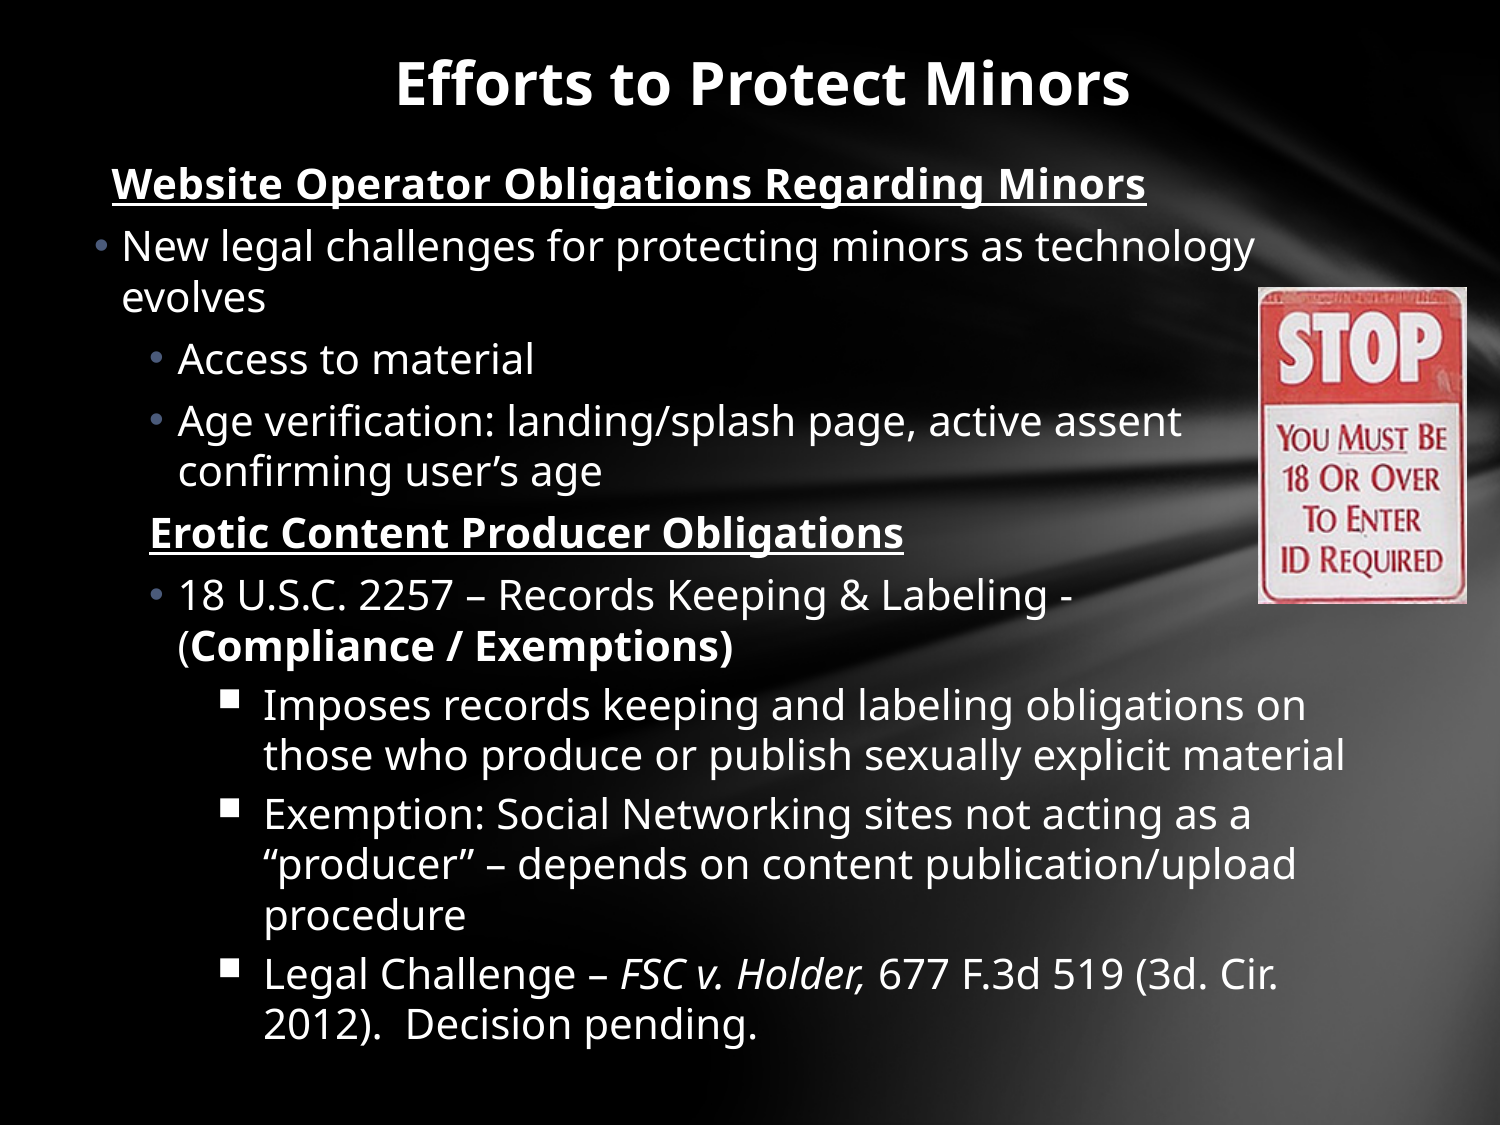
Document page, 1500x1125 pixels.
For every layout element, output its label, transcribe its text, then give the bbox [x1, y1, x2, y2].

title Efforts to Protect Minors [66, 37, 1460, 126]
picture [1258, 287, 1467, 604]
list Website Operator Obligations Regarding Minors New legal challenges for protecting minors as technology evolves Access to material Age verification: landing/splash page, active assent confirming user’s age Erotic Content Producer Obligations 18 U.S.C. 2257 – Records Keeping & Labeling -(Compliance / Exemptions) Imposes records keeping and labeling obligations on those who produce or publish sexually explicit material Exemption: Social Networking sites not acting as a “producer” – depends on content publication/upload procedure Legal Challenge – FSC v. Holder, 677 F.3d 519 (3d. Cir. 2012). Decision pending. [50, 149, 1363, 1100]
